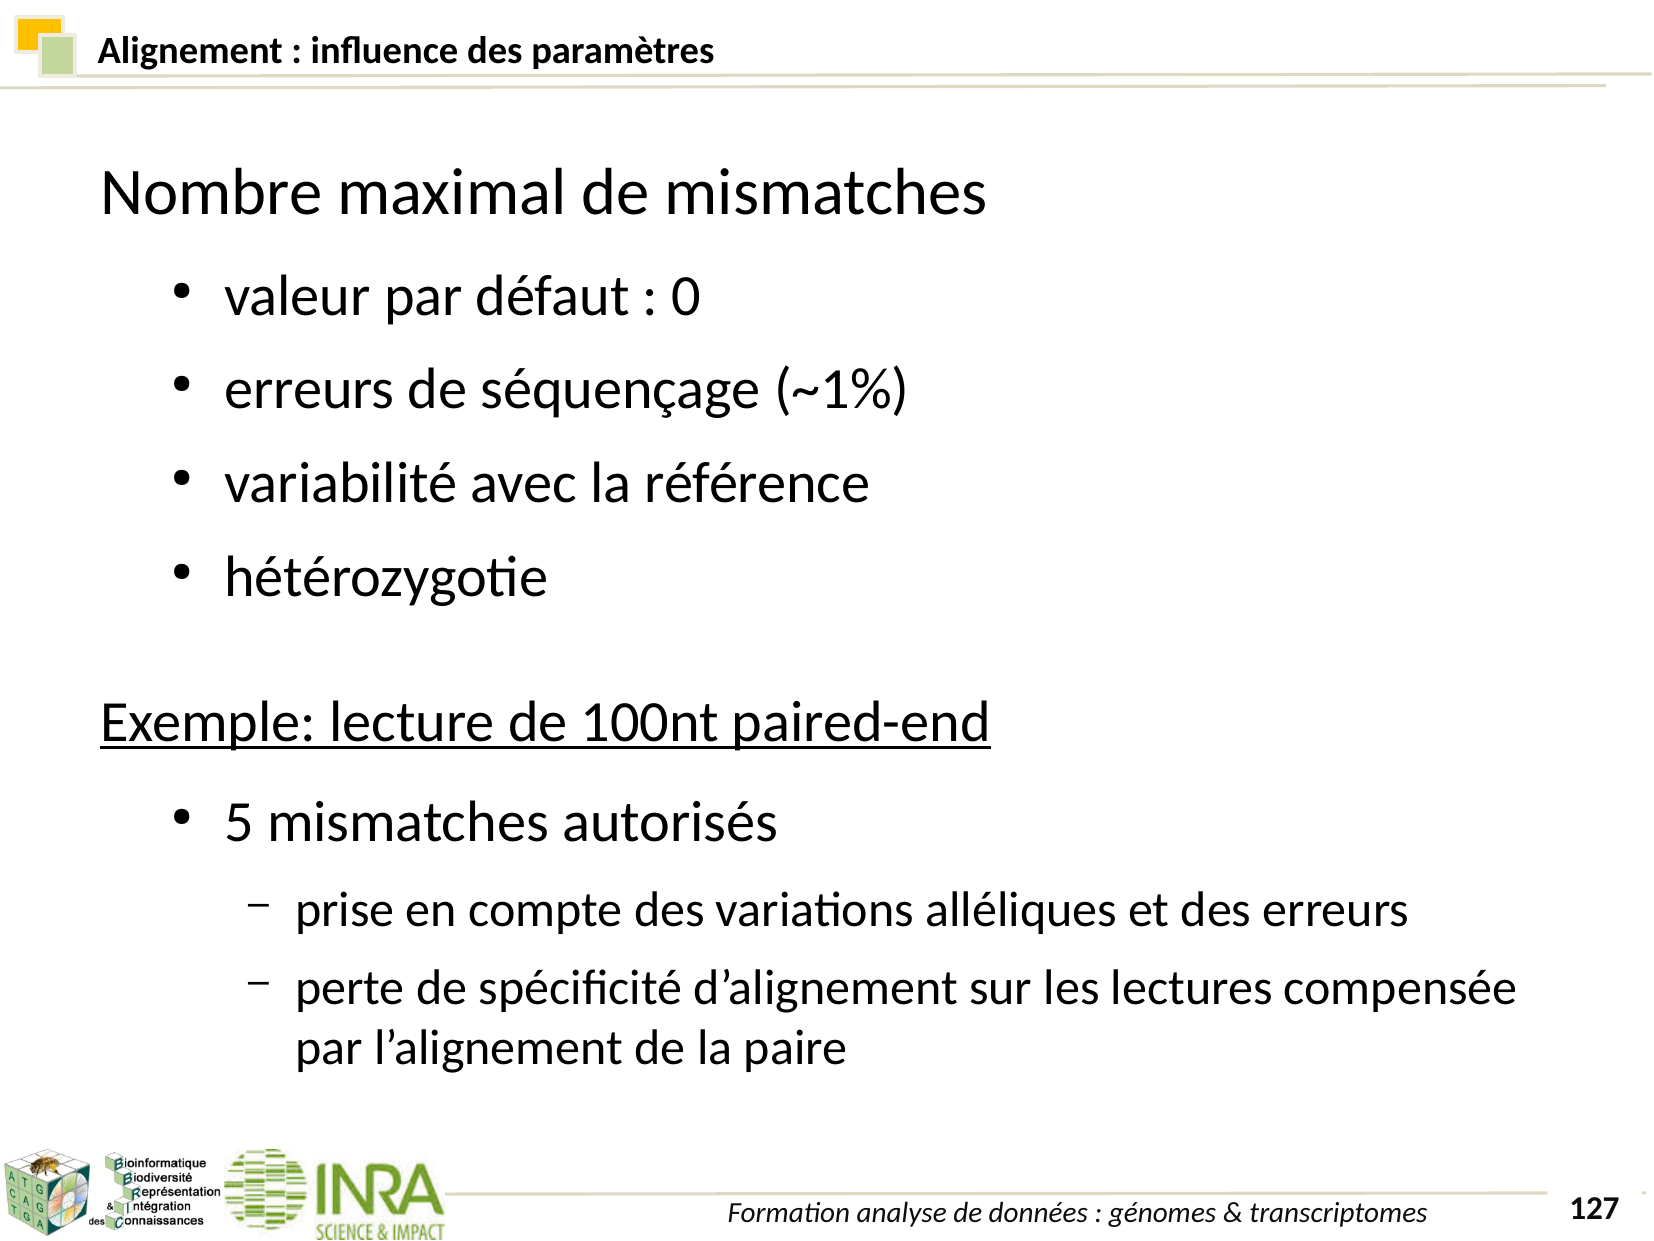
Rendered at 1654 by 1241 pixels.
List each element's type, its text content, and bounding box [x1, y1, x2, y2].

list Nombre maximal de mismatches valeur par défaut : 0 erreurs de séquençage (~1%) variabilité avec la référence hétérozygotie Exemple: lecture de 100nt paired-end 5 mismatches autorisés prise en compte des variations alléliques et des erreurs perte de spécificité d’alignement sur les lectures compensée par l’alignement de la paire [82, 147, 1571, 1093]
picture [0, 1141, 445, 1240]
title Alignement : influence des paramètres [82, 17, 1572, 79]
